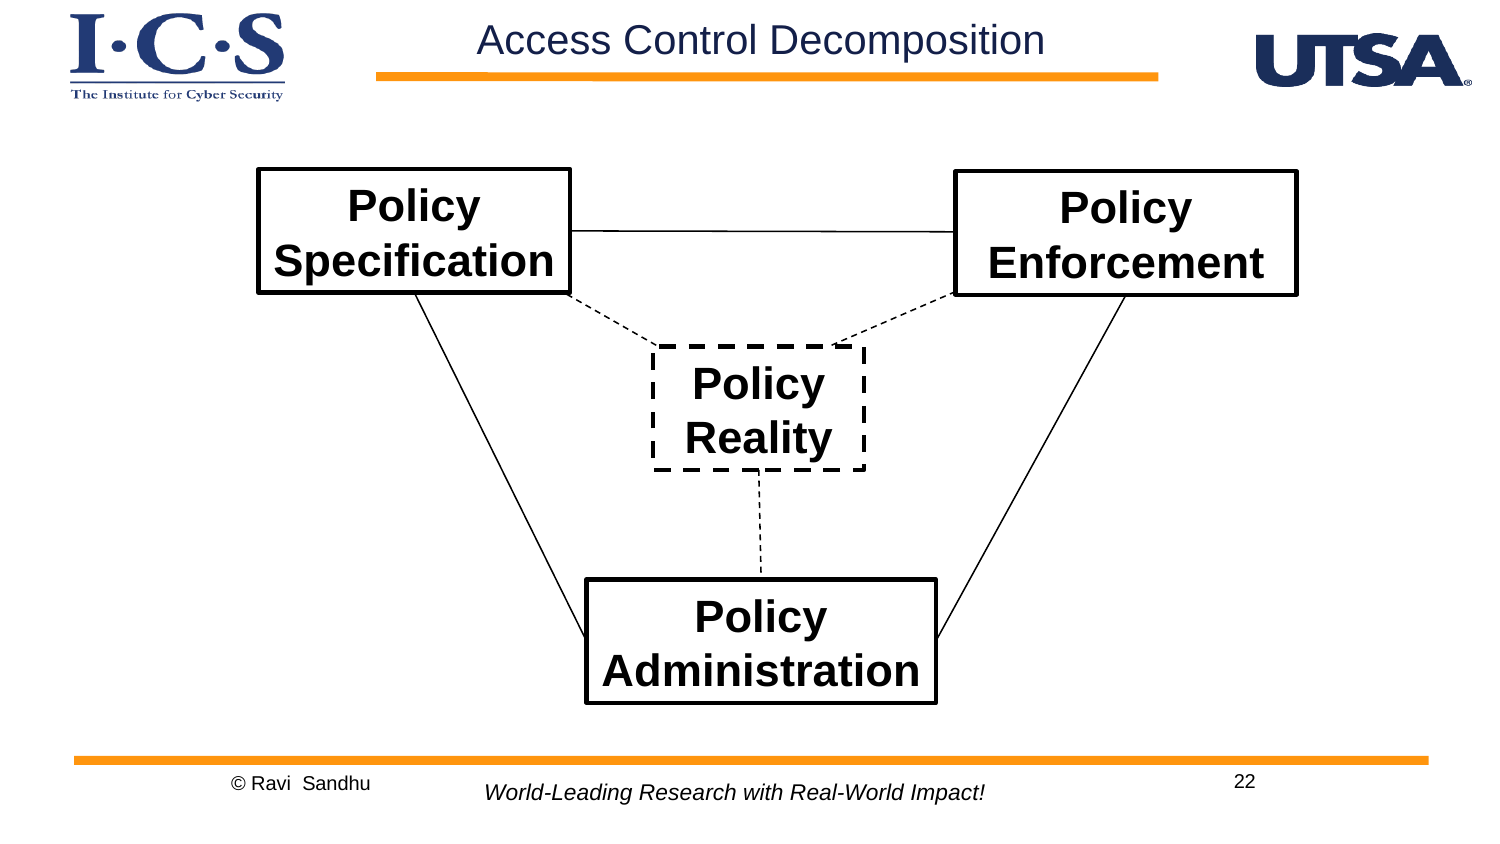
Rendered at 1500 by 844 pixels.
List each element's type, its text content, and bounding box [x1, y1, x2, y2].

text_box World-Leading Research with Real-World Impact! [493, 770, 1000, 813]
text_box Access Control Decomposition [432, 0, 1090, 77]
text_box © Ravi Sandhu [231, 770, 493, 829]
text_box 22 [993, 768, 1256, 827]
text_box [414, 294, 585, 643]
text_box Policy Specification [258, 169, 571, 293]
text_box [828, 291, 956, 347]
text_box Policy Reality [653, 346, 865, 470]
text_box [566, 294, 659, 347]
text_box Policy Administration [586, 579, 936, 703]
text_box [937, 296, 1127, 643]
picture [66, 0, 287, 103]
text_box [758, 471, 762, 580]
text_box Policy Enforcement [955, 171, 1297, 295]
picture [1256, 33, 1472, 87]
